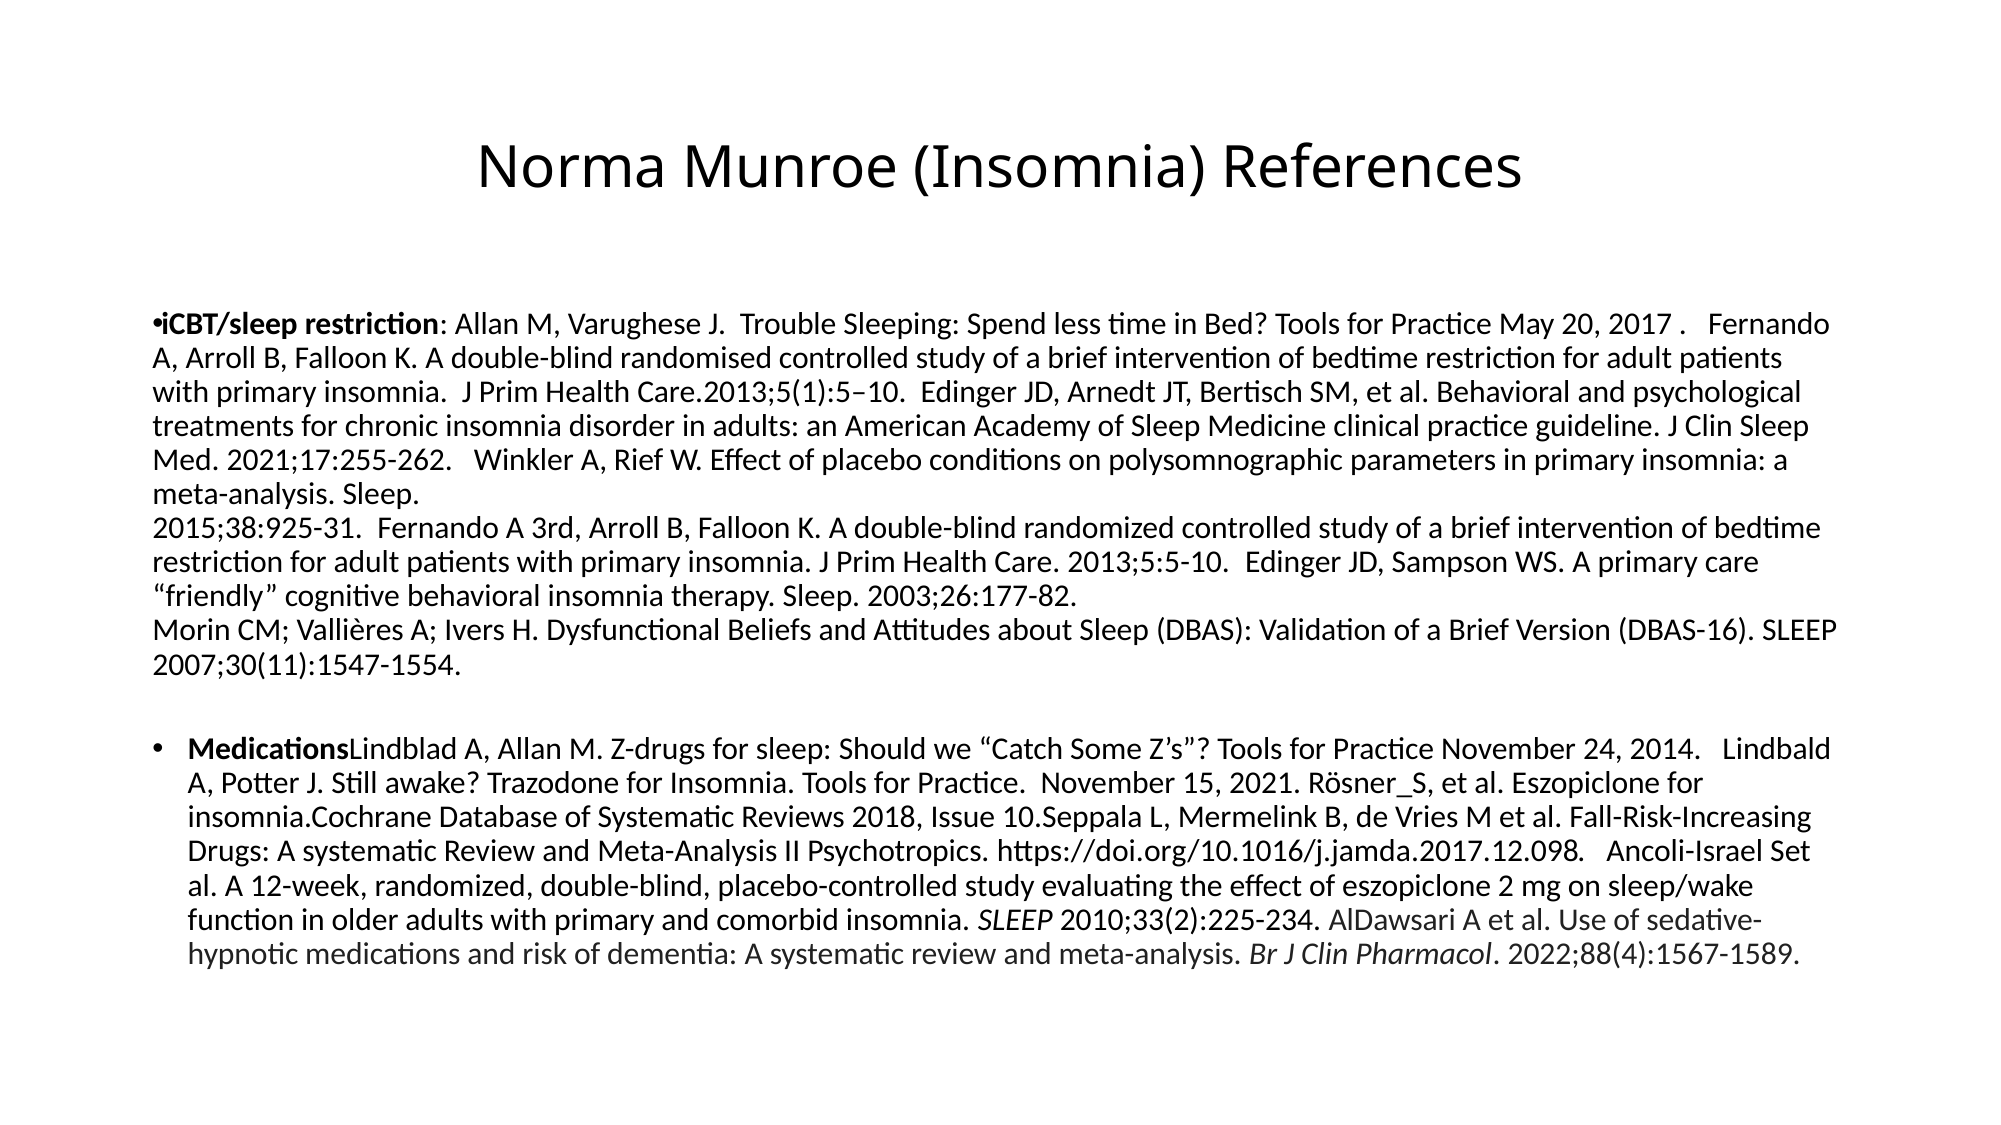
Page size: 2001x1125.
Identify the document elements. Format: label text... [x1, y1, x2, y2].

title Norma Munroe (Insomnia) References [137, 59, 1863, 278]
list iCBT/sleep restriction: Allan M, Varughese J. Trouble Sleeping: Spend less time in Bed? Tools for Practice May 20, 2017 . Fernando A, Arroll B, Falloon K. A double-blind randomised controlled study of a brief intervention of bedtime restriction for adult patients with primary insomnia. J Prim Health Care.2013;5(1):5–10. Edinger JD, Arnedt JT, Bertisch SM, et al. Behavioral and psychological treatments for chronic insomnia disorder in adults: an American Academy of Sleep Medicine clinical practice guideline. J Clin Sleep Med. 2021;17:255-262. Winkler A, Rief W. Effect of placebo conditions on polysomnographic parameters in primary insomnia: a meta-analysis. Sleep. 2015;38:925-31. Fernando A 3rd, Arroll B, Falloon K. A double-blind randomized controlled study of a brief intervention of bedtime restriction for adult patients with primary insomnia. J Prim Health Care. 2013;5:5-10. Edinger JD, Sampson WS. A primary care “friendly” cognitive behavioral insomnia therapy. Sleep. 2003;26:177-82. Morin CM; Vallières A; Ivers H. Dysfunctional Beliefs and At­titudes about Sleep (DBAS): Validation of a Brief Version (DBAS-16). SLEEP 2007;30(11):1547-1554. MedicationsLindblad A, Allan M. Z-drugs for sleep: Should we “Catch Some Z’s”? Tools for Practice November 24, 2014. Lindbald A, Potter J. Still awake? Trazodone for Insomnia. Tools for Practice. November 15, 2021. Rösner_S, et al. Eszopiclone for insomnia.Cochrane Database of Systematic Reviews 2018, Issue 10.Seppala L, Mermelink B, de Vries M et al. Fall-Risk-Increasing Drugs: A systematic Review and Meta-Analysis II Psychotropics. https://doi.org/10.1016/j.jamda.2017.12.098. Ancoli-Israel Set al. A 12-week, randomized, double-blind, placebo-controlled study evaluating the effect of eszopiclone 2 mg on sleep/wake function in older adults with primary and comorbid insomnia. SLEEP 2010;33(2):225-234. AlDawsari A et al. Use of sedative-hypnotic medications and risk of dementia: A systematic review and meta-analysis. Br J Clin Pharmacol. 2022;88(4):1567-1589. [137, 299, 1863, 1014]
